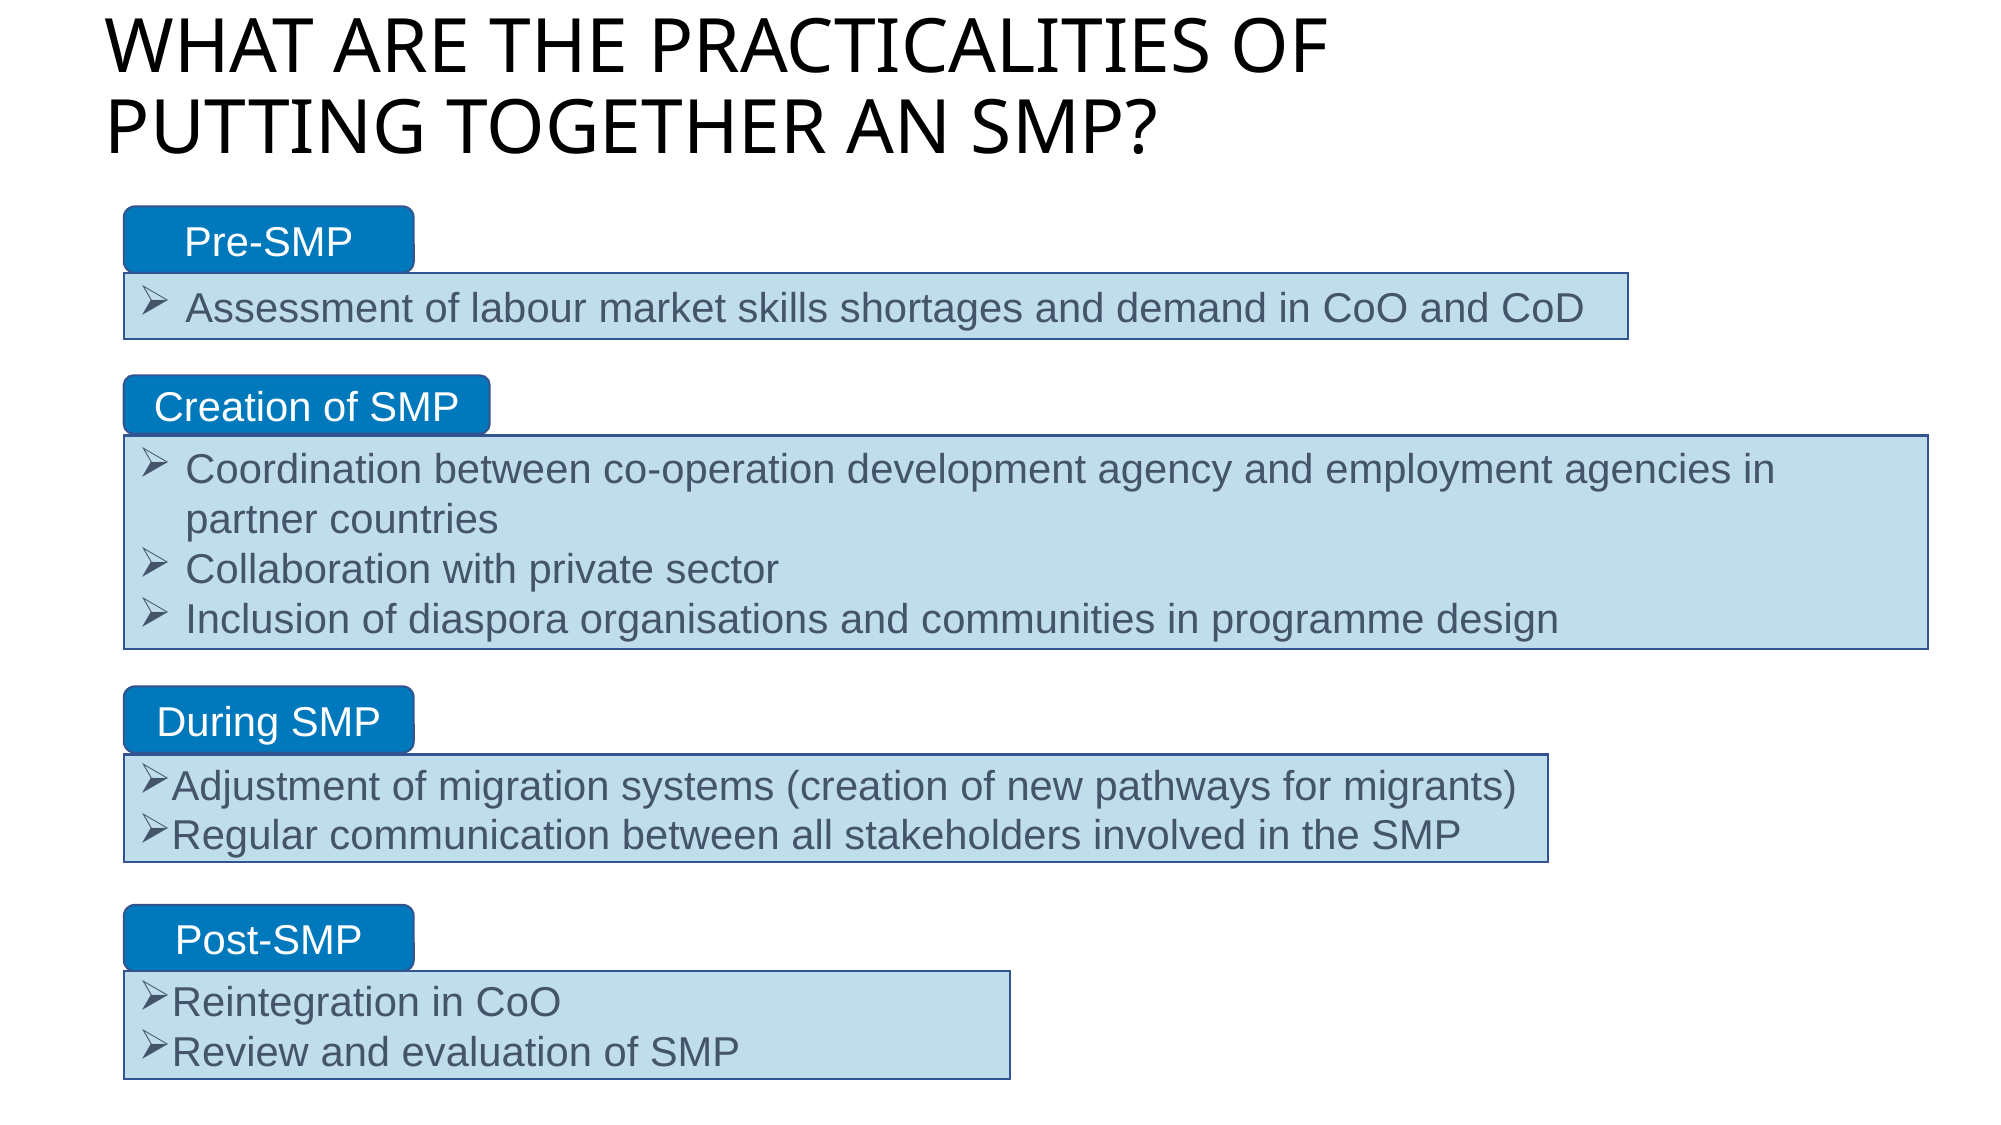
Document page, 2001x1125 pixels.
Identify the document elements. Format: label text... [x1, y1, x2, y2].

text_box Creation of SMP [122, 374, 491, 434]
text_box Reintegration in CoO Review and evaluation of SMP [123, 970, 1011, 1080]
text_box Pre-SMP [122, 205, 415, 272]
text_box Assessment of labour market skills shortages and demand in CoO and CoD [123, 272, 1629, 340]
text_box During SMP [122, 685, 415, 753]
text_box Adjustment of migration systems (creation of new pathways for migrants) Regular communication between all stakeholders involved in the SMP [123, 753, 1549, 863]
title WHAT ARE THE PRACTICALITIES OF PUTTING TOGETHER AN SMP? [89, 22, 1610, 156]
text_box Coordination between co-operation development agency and employment agencies in partner countries Collaboration with private sector Inclusion of diaspora organisations and communities in programme design [123, 434, 1929, 650]
text_box Post-SMP [122, 903, 415, 970]
